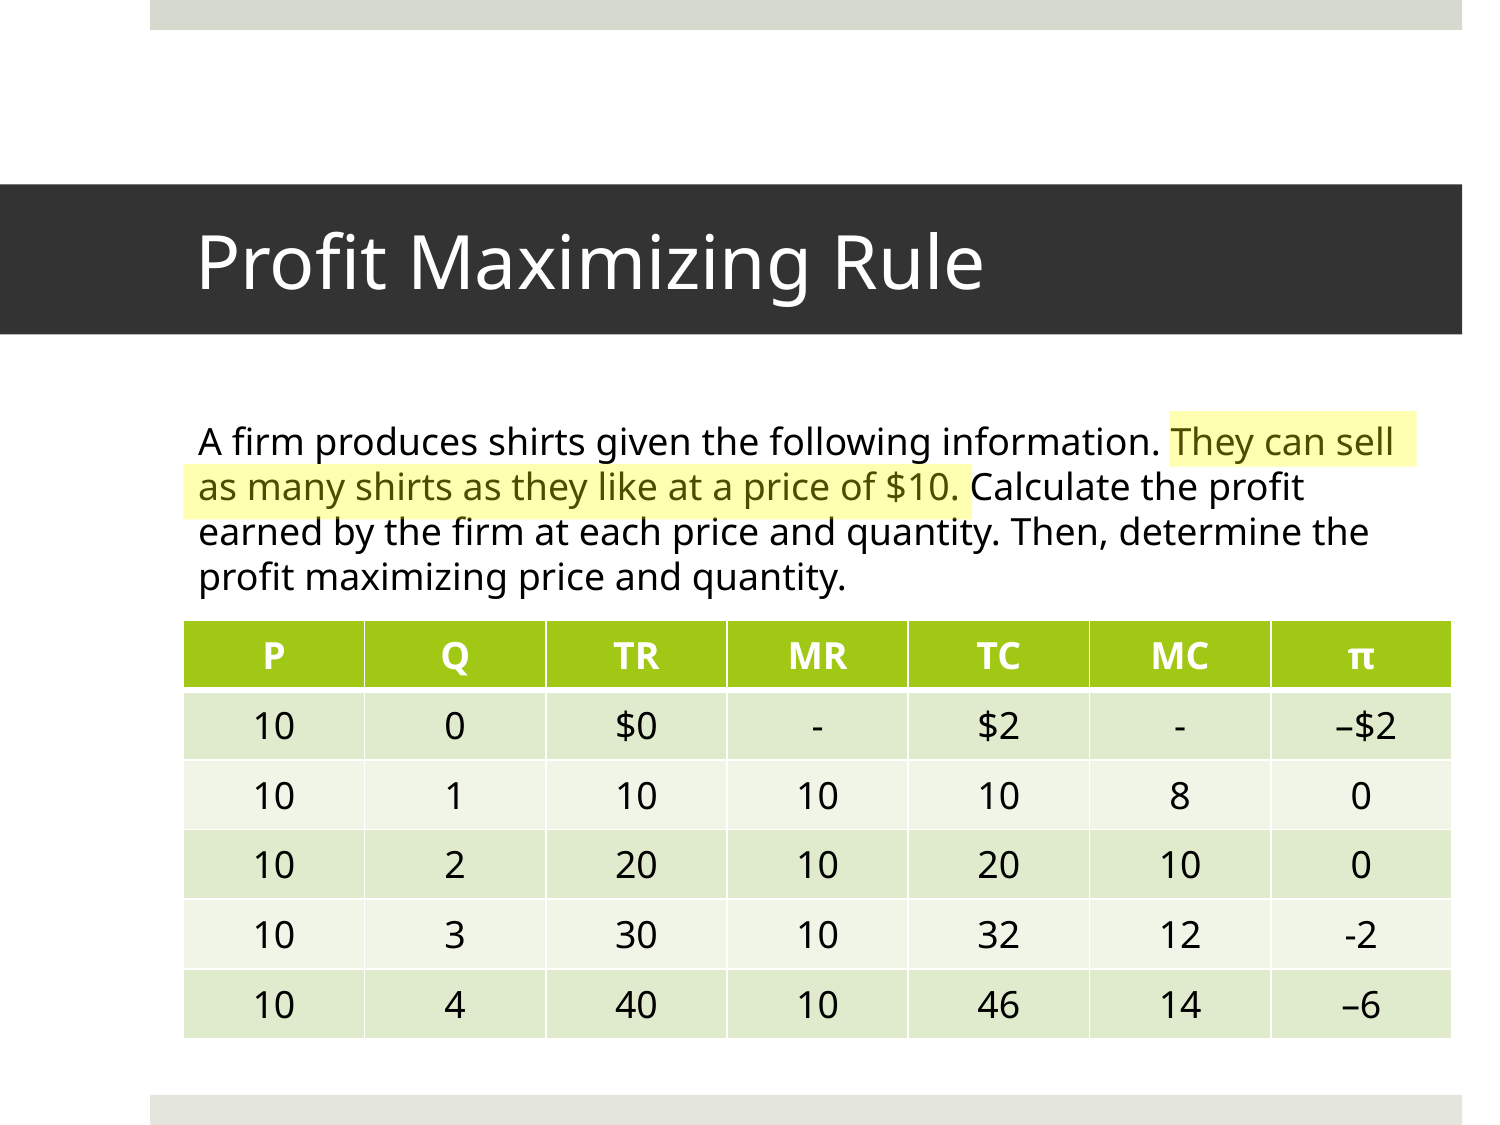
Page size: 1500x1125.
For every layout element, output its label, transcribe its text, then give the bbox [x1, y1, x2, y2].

table_cell 10 [909, 761, 1089, 829]
table_header Q [365, 621, 545, 687]
text_box A firm produces shirts given the following information. They can sell as many shirts as they like at a price of $10. Calculate the profit earned by the firm at each price and quantity. Then, determine the profit maximizing price and quantity. [183, 411, 1452, 606]
table_cell 8 [1090, 761, 1270, 829]
table_cell 10 [184, 970, 364, 1038]
table_cell 10 [184, 693, 364, 759]
table_cell - [728, 693, 907, 759]
table_cell 20 [909, 830, 1089, 898]
table_cell 10 [184, 900, 364, 968]
table_cell 2 [365, 830, 545, 898]
table_cell 10 [547, 761, 726, 829]
table_cell 10 [728, 761, 907, 829]
table_cell 46 [909, 970, 1089, 1038]
table_cell –$2 [1272, 693, 1451, 759]
table_cell 32 [909, 900, 1089, 968]
table_header MC [1090, 621, 1270, 687]
table_cell 3 [365, 900, 545, 968]
table_cell 10 [728, 900, 907, 968]
table_header P [184, 621, 364, 687]
text_box [182, 463, 973, 520]
table_cell 0 [365, 693, 545, 759]
table_cell 10 [184, 830, 364, 898]
text_box [1168, 410, 1418, 468]
table_cell $2 [909, 693, 1089, 759]
table_cell 14 [1090, 970, 1270, 1038]
table_cell 40 [547, 970, 726, 1038]
table_header TC [909, 621, 1089, 687]
table_cell 0 [1272, 761, 1451, 829]
table_header MR [728, 621, 907, 687]
table_cell 12 [1090, 900, 1270, 968]
table_header TR [547, 621, 726, 687]
table_cell –6 [1272, 970, 1451, 1038]
table_cell 1 [365, 761, 545, 829]
table_cell 0 [1272, 830, 1451, 898]
table_cell 10 [728, 830, 907, 898]
table_cell $0 [547, 693, 726, 759]
table_cell 30 [547, 900, 726, 968]
table_cell -2 [1272, 900, 1451, 968]
table_cell 4 [365, 970, 545, 1038]
table_header π [1272, 621, 1451, 687]
title Profit Maximizing Rule [0, 184, 1463, 335]
table_cell 10 [1090, 830, 1270, 898]
table_cell 10 [184, 761, 364, 829]
table_cell 10 [728, 970, 907, 1038]
table_cell 20 [547, 830, 726, 898]
table_cell - [1090, 693, 1270, 759]
